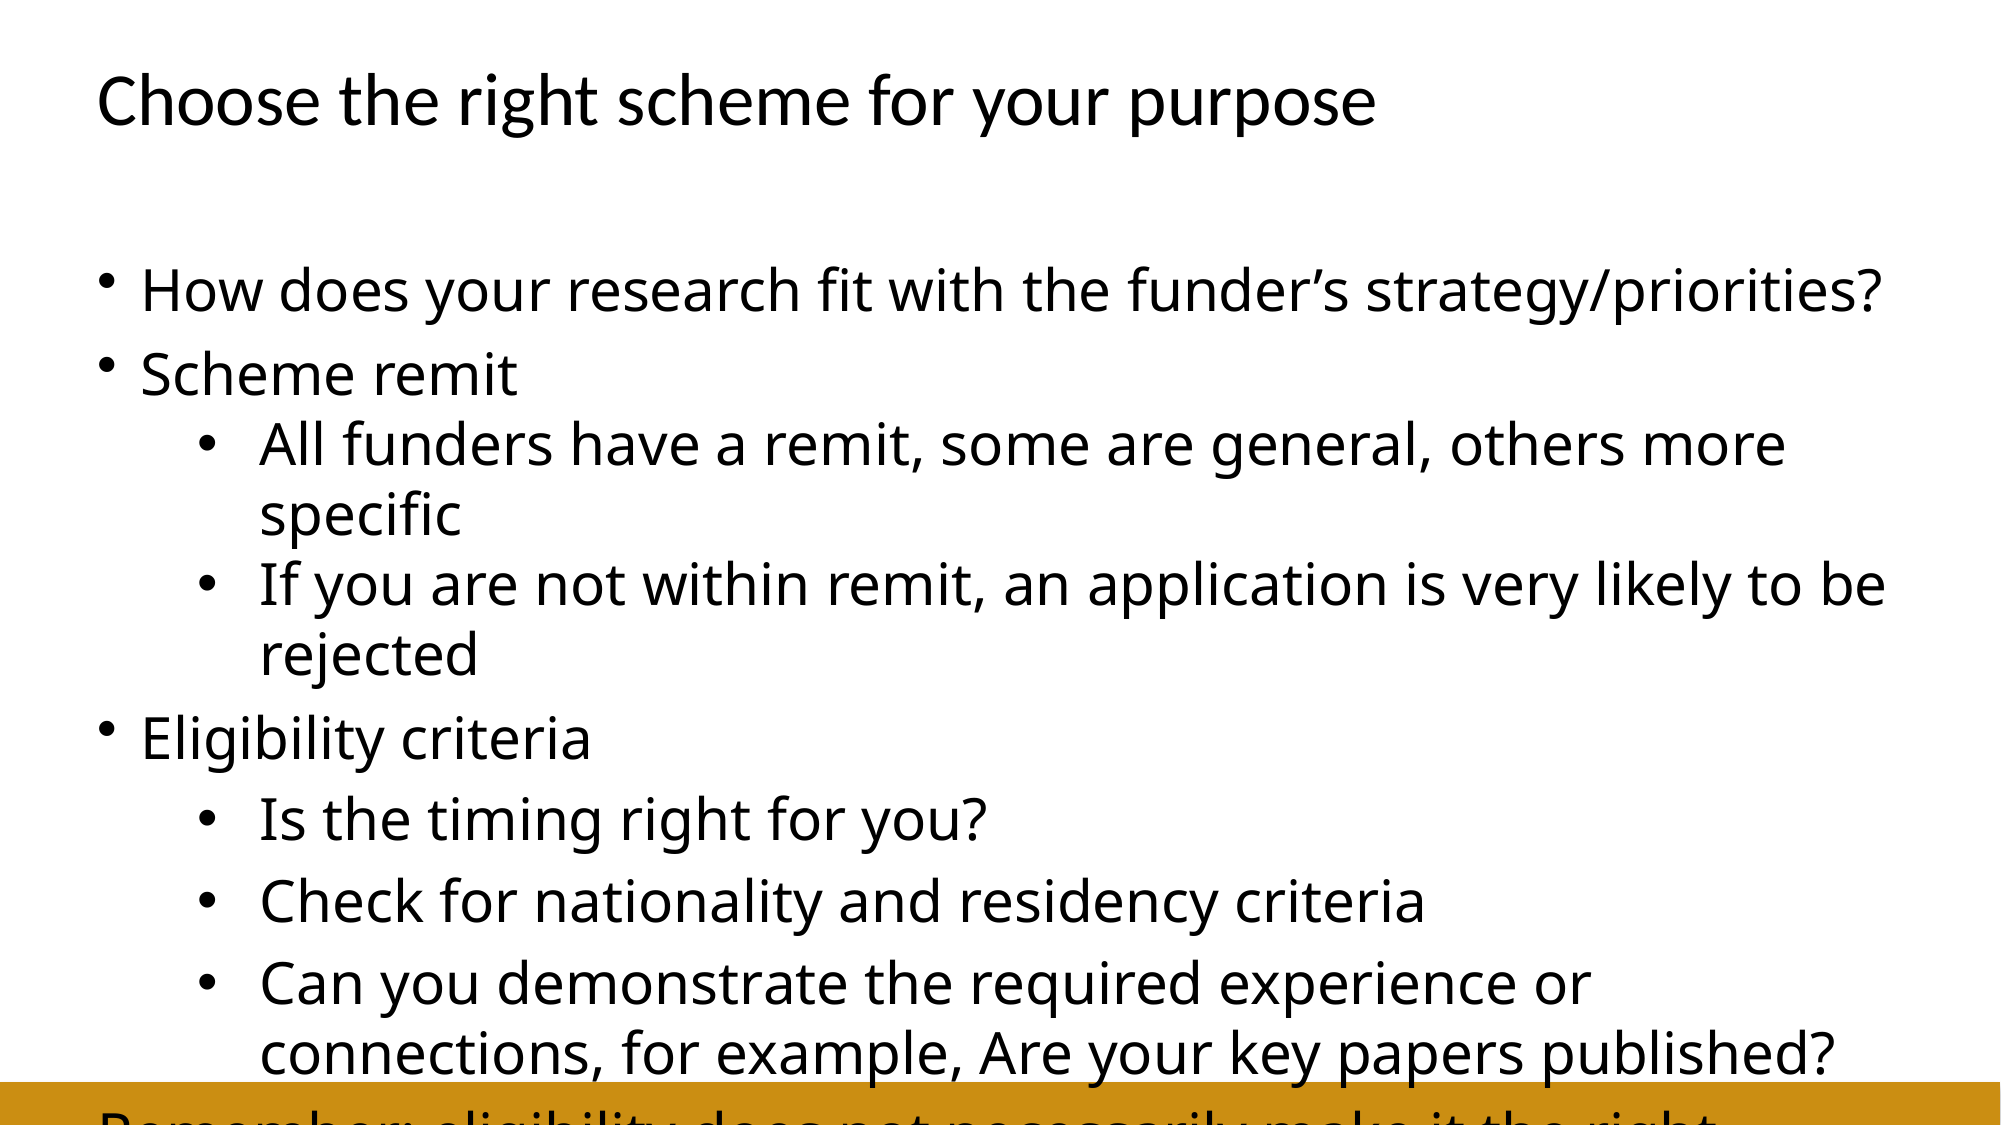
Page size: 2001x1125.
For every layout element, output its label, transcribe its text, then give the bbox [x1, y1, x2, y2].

title Choose the right scheme for your purpose [82, 42, 1910, 149]
list How does your research fit with the funder’s strategy/priorities? Scheme remit All funders have a remit, some are general, others more specific If you are not within remit, an application is very likely to be rejected Eligibility criteria Is the timing right for you? Check for nationality and residency criteria Can you demonstrate the required experience or connections, for example, Are your key papers published? Remember: eligibility does not necessarily make it the right scheme for you [82, 231, 1910, 1011]
